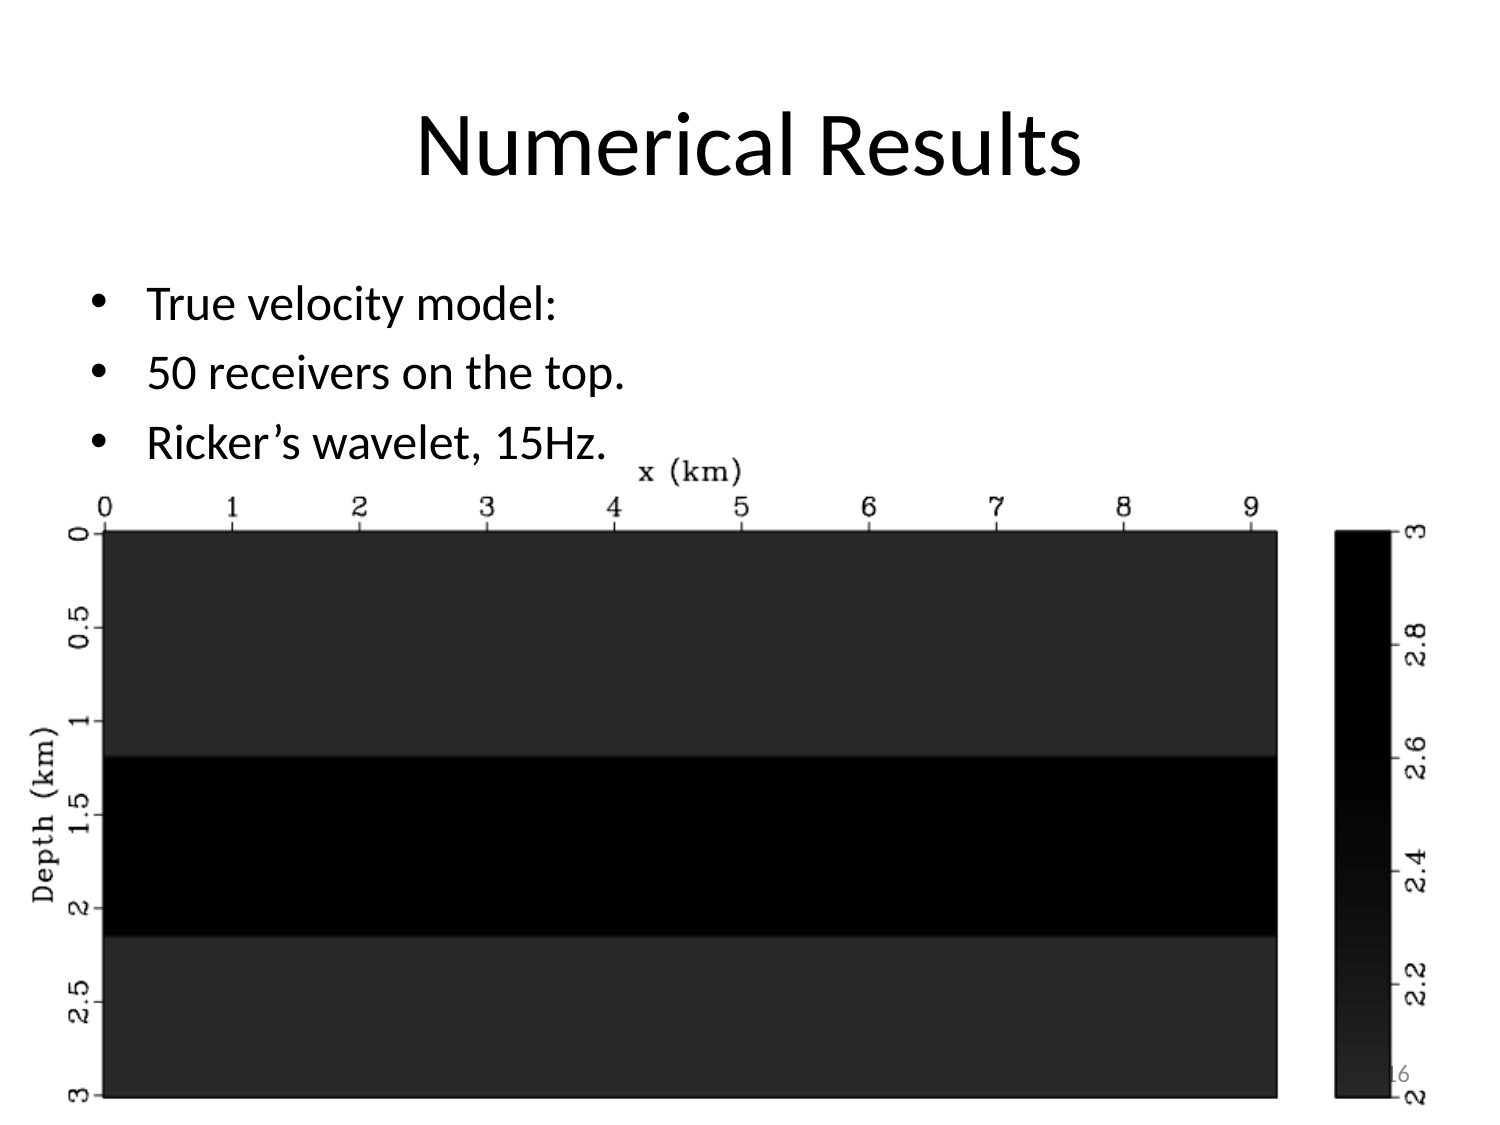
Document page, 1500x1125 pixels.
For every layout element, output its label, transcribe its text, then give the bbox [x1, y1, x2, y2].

title Numerical Results [75, 45, 1425, 233]
list True velocity model: 50 receivers on the top. Ricker’s wavelet, 15Hz. [75, 262, 1425, 441]
picture [14, 442, 1438, 1119]
